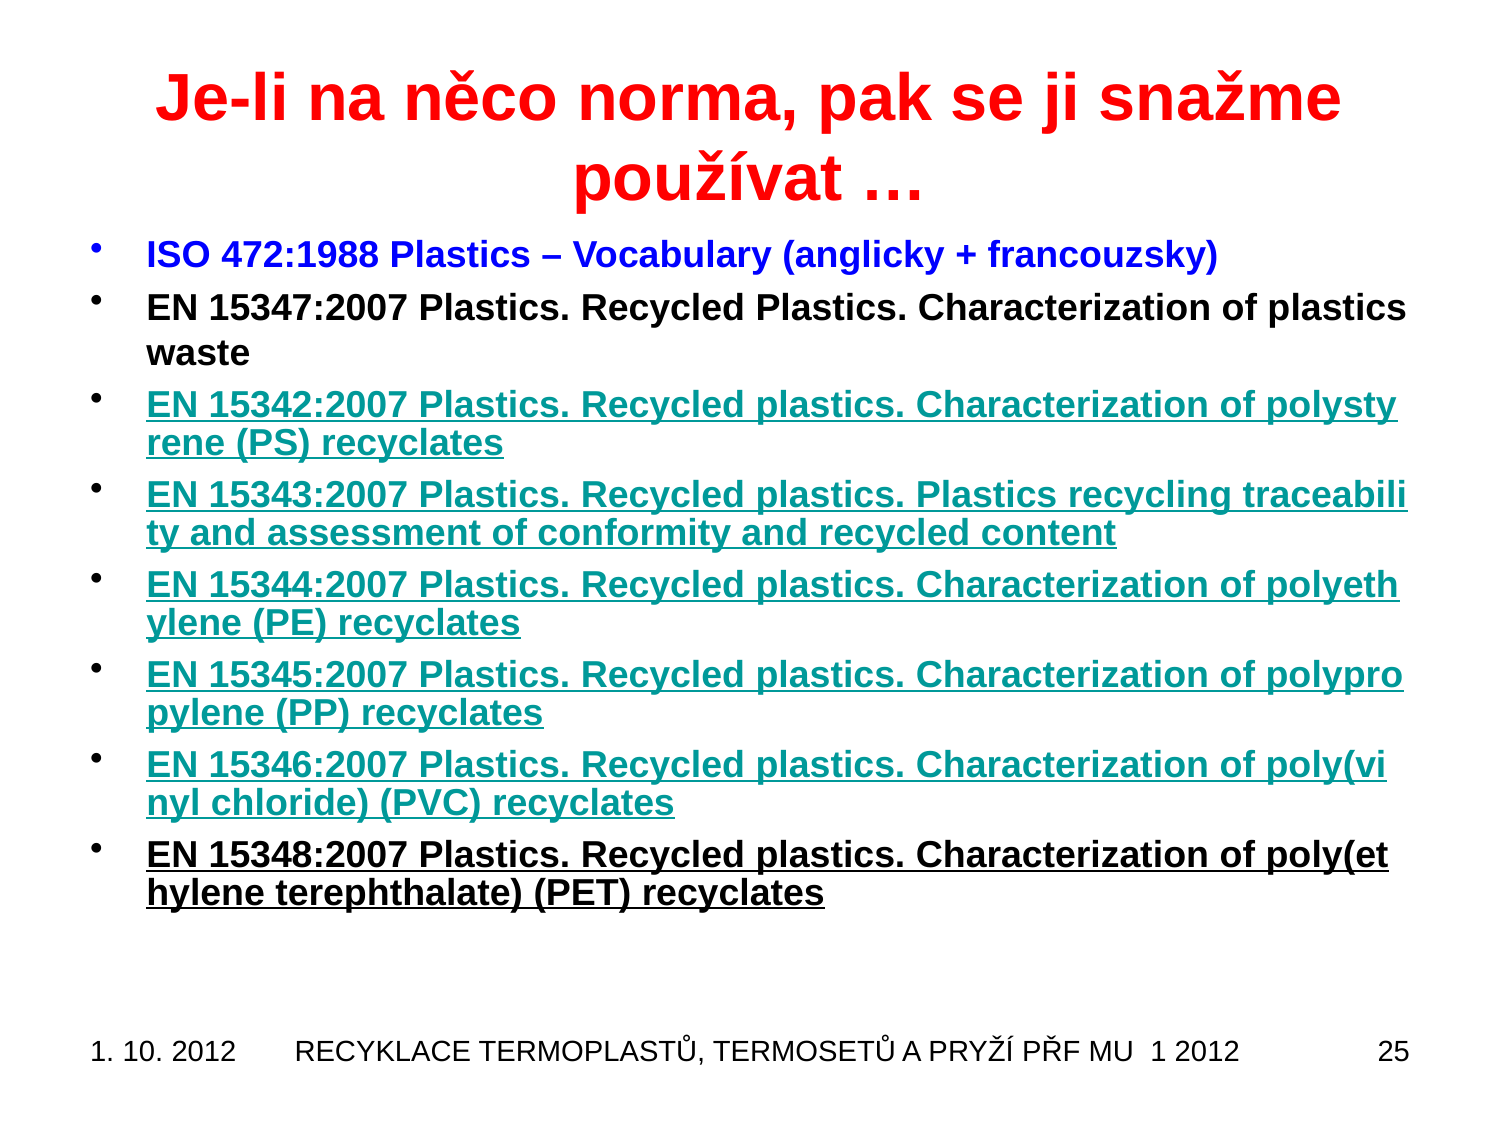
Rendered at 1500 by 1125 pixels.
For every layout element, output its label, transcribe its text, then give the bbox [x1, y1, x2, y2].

title Je-li na něco norma, pak se ji snažme používat … [74, 44, 1426, 222]
list ISO 472:1988 Plastics – Vocabulary (anglicky + francouzsky) EN 15347:2007 Plastics. Recycled Plastics. Characterization of plastics waste EN 15342:2007 Plastics. Recycled plastics. Characterization of polystyrene (PS) recyclates EN 15343:2007 Plastics. Recycled plastics. Plastics recycling traceability and assessment of conformity and recycled content EN 15344:2007 Plastics. Recycled plastics. Characterization of polyethylene (PE) recyclates EN 15345:2007 Plastics. Recycled plastics. Characterization of polypropylene (PP) recyclates EN 15346:2007 Plastics. Recycled plastics. Characterization of poly(vinyl chloride) (PVC) recyclates EN 15348:2007 Plastics. Recycled plastics. Characterization of poly(ethylene terephthalate) (PET) recyclates [74, 222, 1426, 1006]
footer RECYKLACE TERMOPLASTŮ, TERMOSETŮ A PRYŽÍ PŘF MU 1 2012 [426, 1024, 1074, 1103]
slide_number 25 [1074, 1024, 1426, 1103]
slide_number 1. 10. 2012 [74, 1024, 426, 1103]
